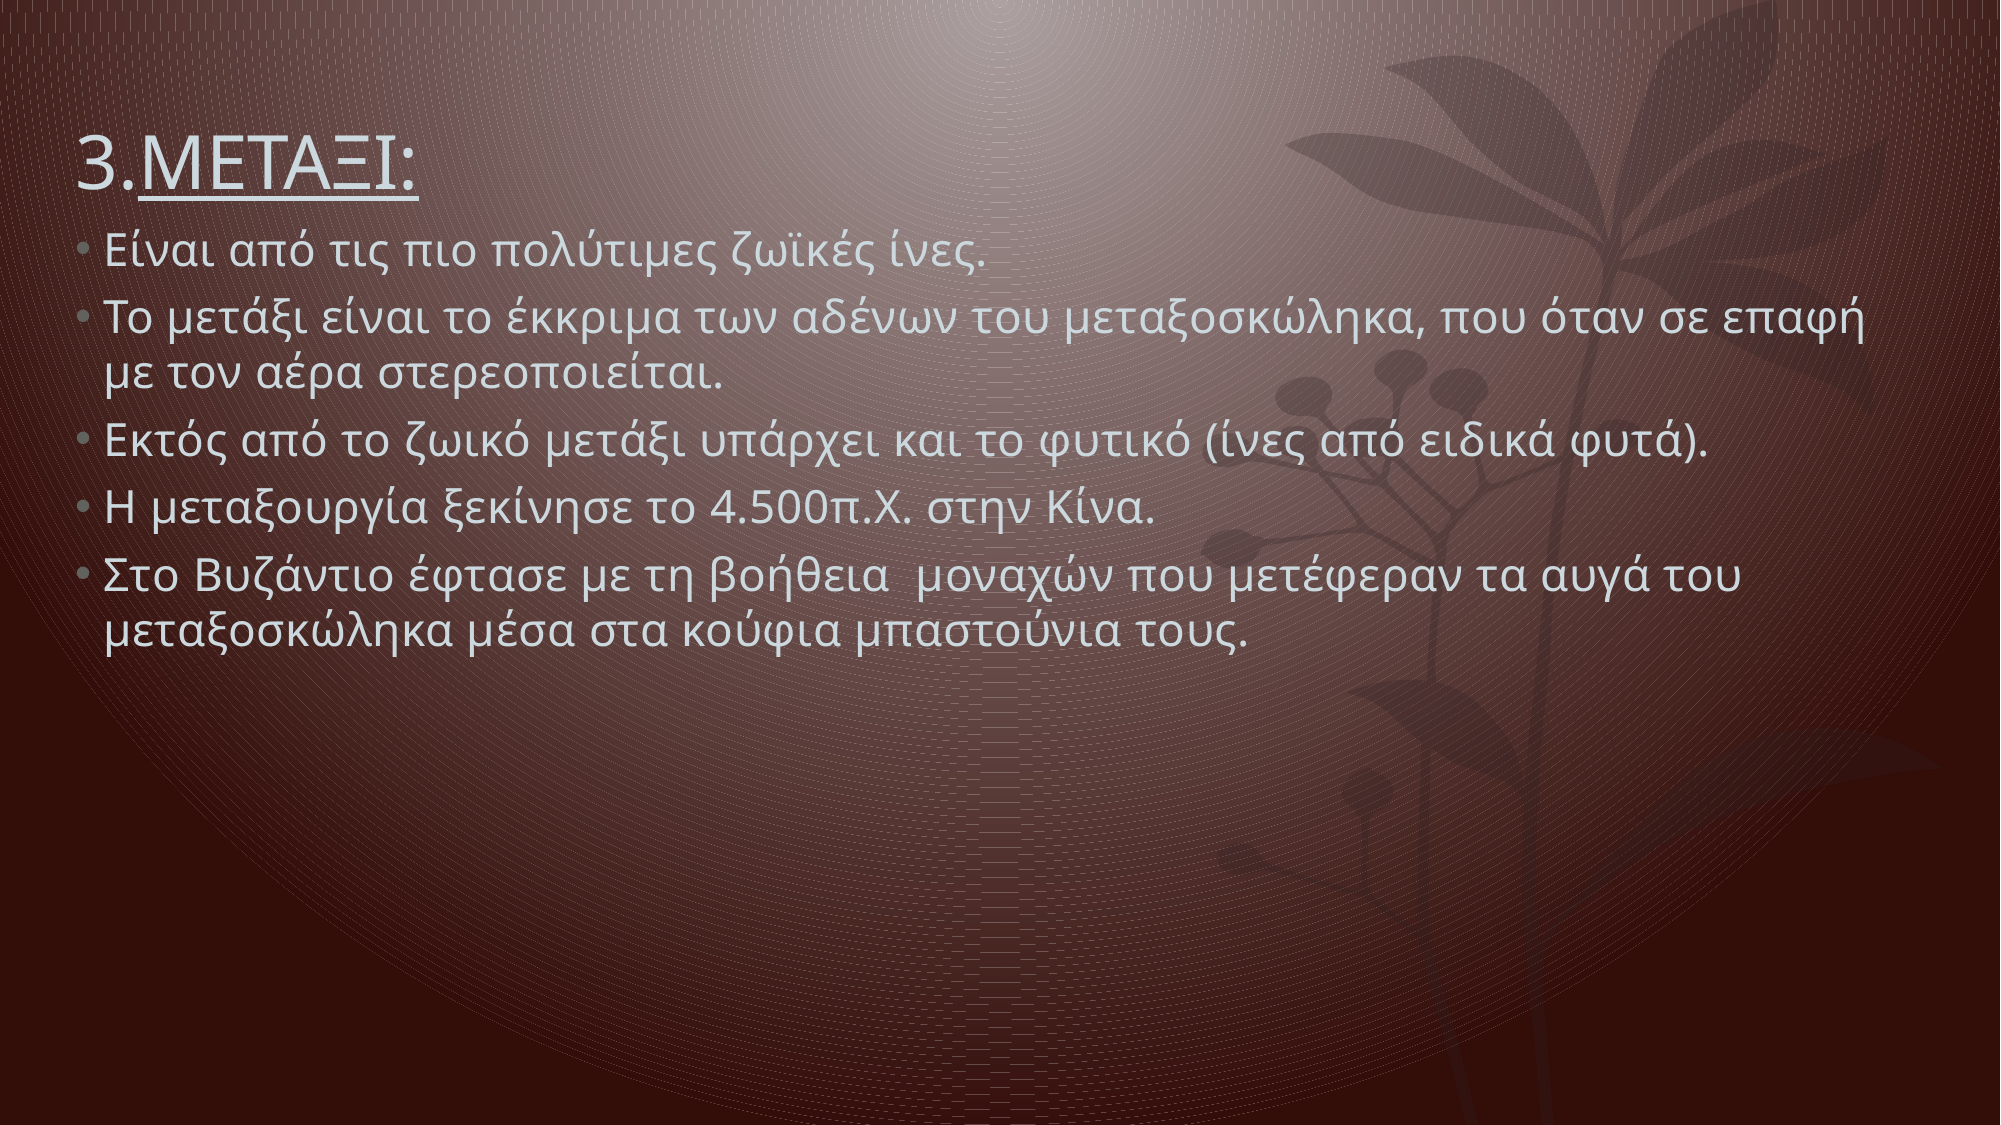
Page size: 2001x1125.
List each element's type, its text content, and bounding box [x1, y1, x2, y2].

list Είναι από τις πιο πολύτιμες ζωϊκές ίνες. Το μετάξι είναι το έκκριμα των αδένων του μεταξοσκώληκα, που όταν σε επαφή με τον αέρα στερεοποιείται. Εκτός από το ζωικό μετάξι υπάρχει και το φυτικό (ίνες από ειδικά φυτά). Η μεταξουργία ξεκίνησε το 4.500π.Χ. στην Κίνα. Στο Βυζάντιο έφτασε με τη βοήθεια μοναχών που μετέφεραν τα αυγά του μεταξοσκώληκα μέσα στα κούφια μπαστούνια τους. [60, 213, 1940, 1023]
title 3.ΜΕΤΑΞΙ: [60, 37, 1940, 213]
